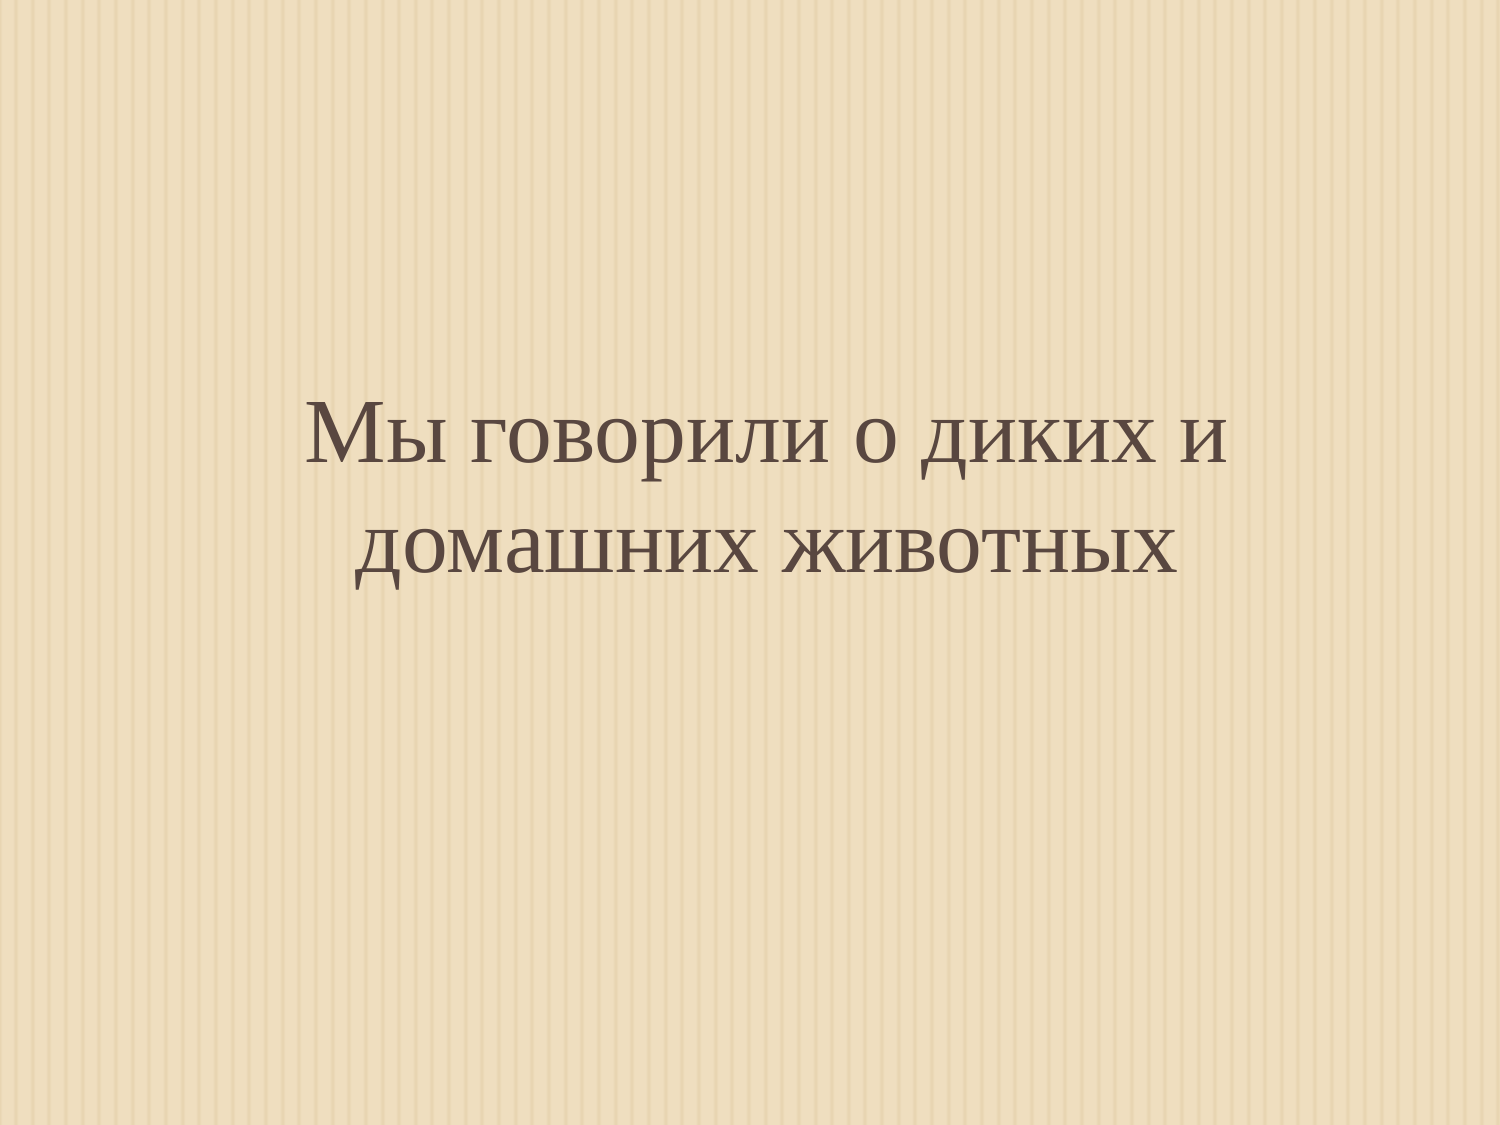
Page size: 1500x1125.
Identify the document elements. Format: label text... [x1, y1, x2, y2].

text_box Мы говорили о диких и домашних животных [93, 363, 1442, 598]
